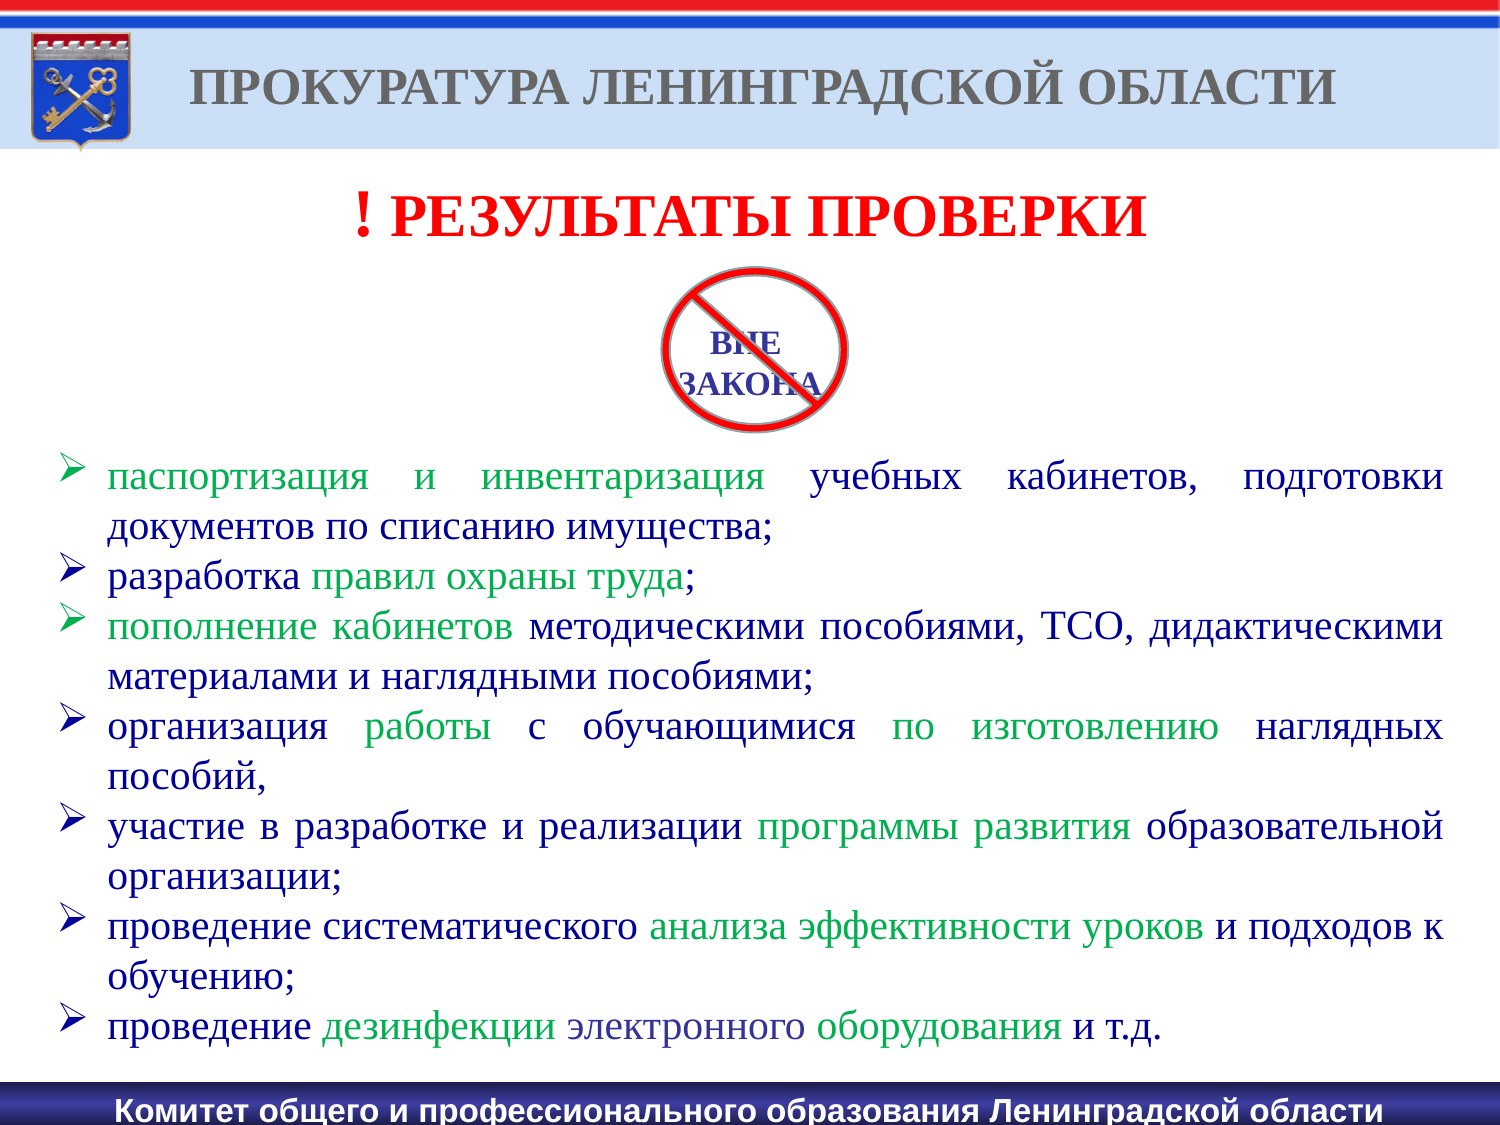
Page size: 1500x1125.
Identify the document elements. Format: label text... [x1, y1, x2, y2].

list ! РЕЗУЛЬТАТЫ ПРОВЕРКИ ВНЕ ЗАКОНА паспортизация и инвентаризация учебных кабинетов, подготовки документов по списанию имущества; разработка правил охраны труда; пополнение кабинетов методическими пособиями, ТСО, дидактическими материалами и наглядными пособиями; организация работы с обучающимися по изготовлению наглядных пособий, участие в разработке и реализации программы развития образовательной организации; проведение систематического анализа эффективности уроков и подходов к обучению; проведение дезинфекции электронного оборудования и т.д. [41, 160, 1459, 1059]
text_box [659, 265, 851, 435]
picture [0, 0, 1500, 153]
title ПРОКУРАТУРА ЛЕНИНГРАДСКОЙ ОБЛАСТИ [88, 19, 1439, 149]
